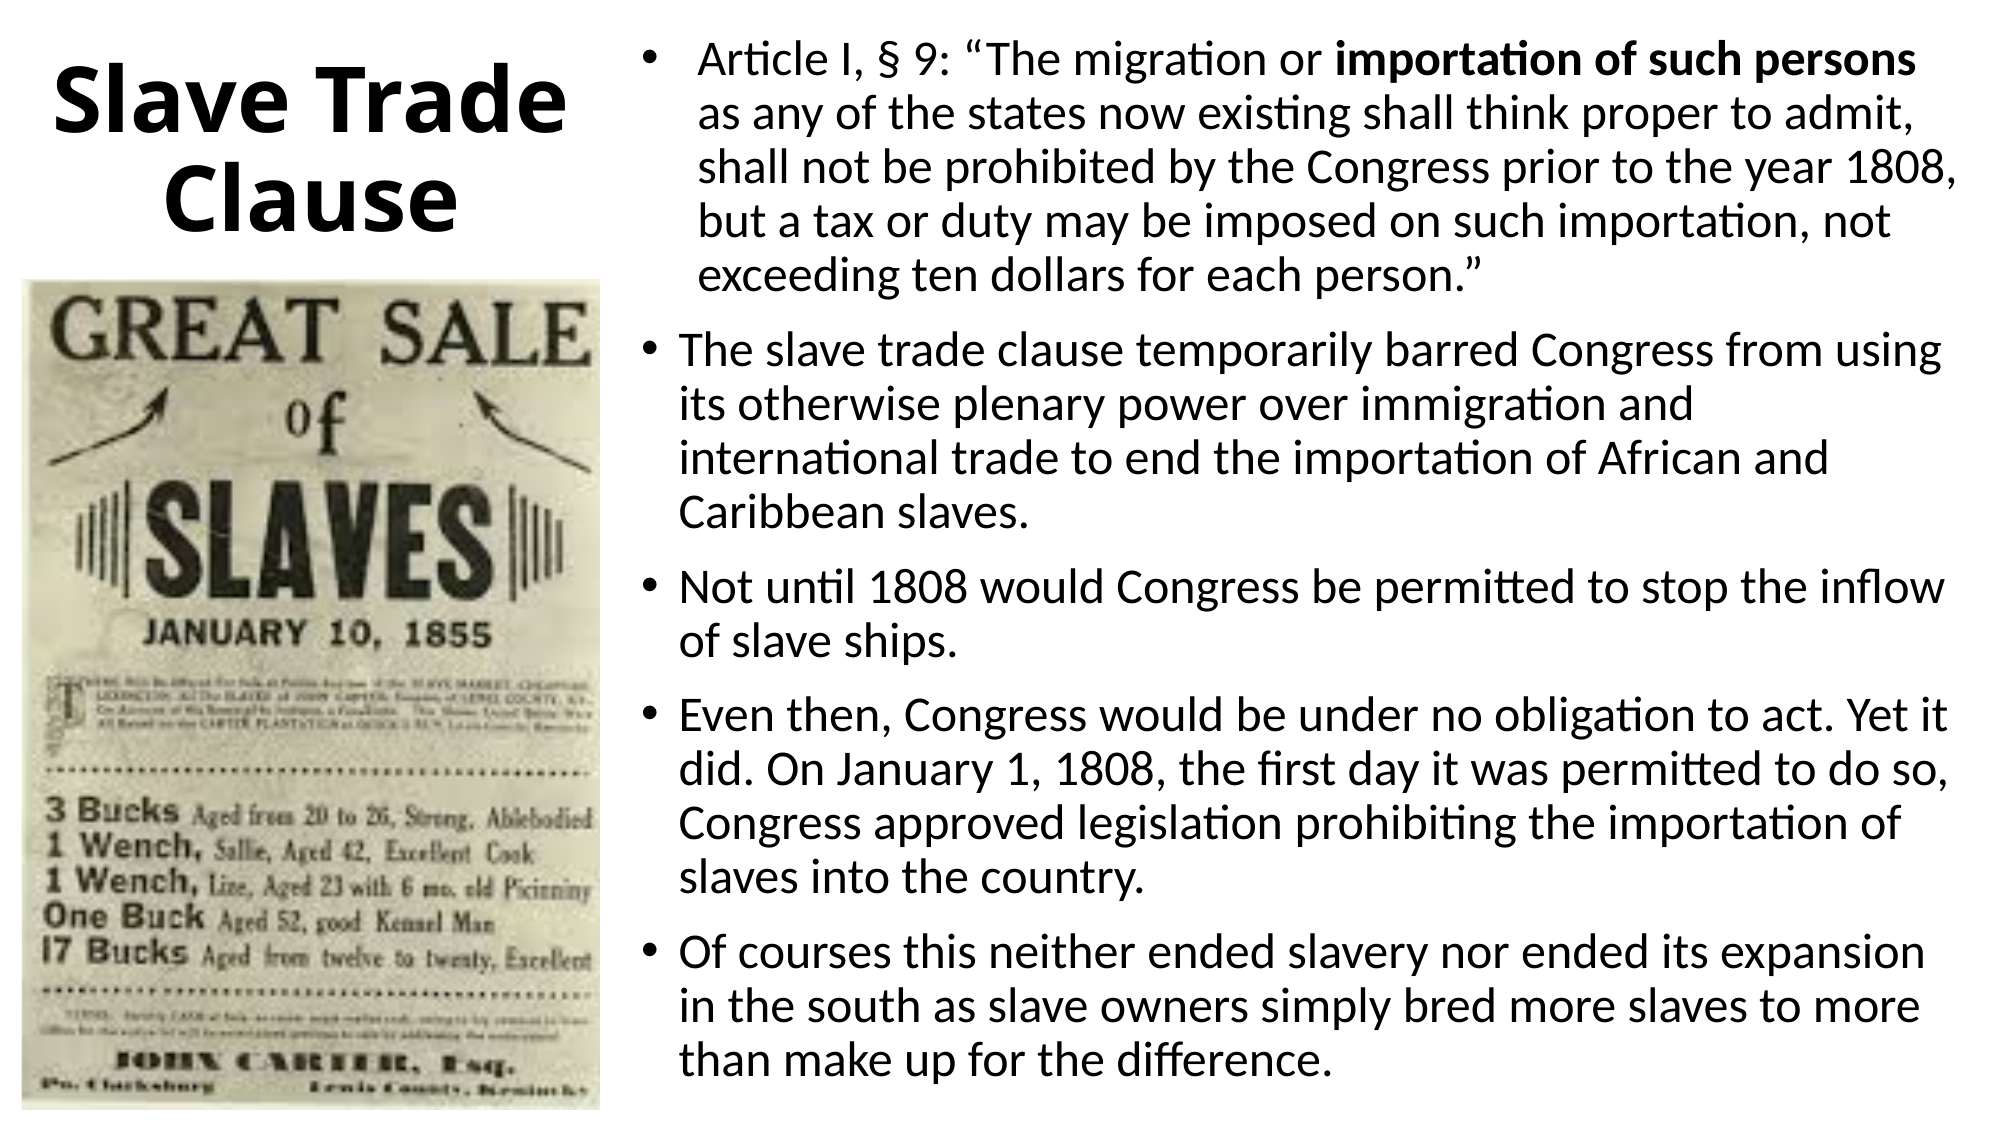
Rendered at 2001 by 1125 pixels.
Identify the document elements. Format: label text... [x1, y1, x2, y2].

list Article I, § 9: “The migration or importation of such persons as any of the states now existing shall think proper to admit, shall not be prohibited by the Congress prior to the year 1808, but a tax or duty may be imposed on such importation, not exceeding ten dollars for each person.” The slave trade clause temporarily barred Congress from using its otherwise plenary power over immigration and international trade to end the importation of African and Caribbean slaves. Not until 1808 would Congress be permitted to stop the inflow of slave ships. Even then, Congress would be under no obligation to act. Yet it did. On January 1, 1808, the first day it was permitted to do so, Congress approved legislation prohibiting the importation of slaves into the country. Of courses this neither ended slavery nor ended its expansion in the south as slave owners simply bred more slaves to more than make up for the difference. [626, 24, 1979, 1100]
title Slave Trade Clause [21, 24, 600, 279]
picture [21, 279, 600, 1110]
